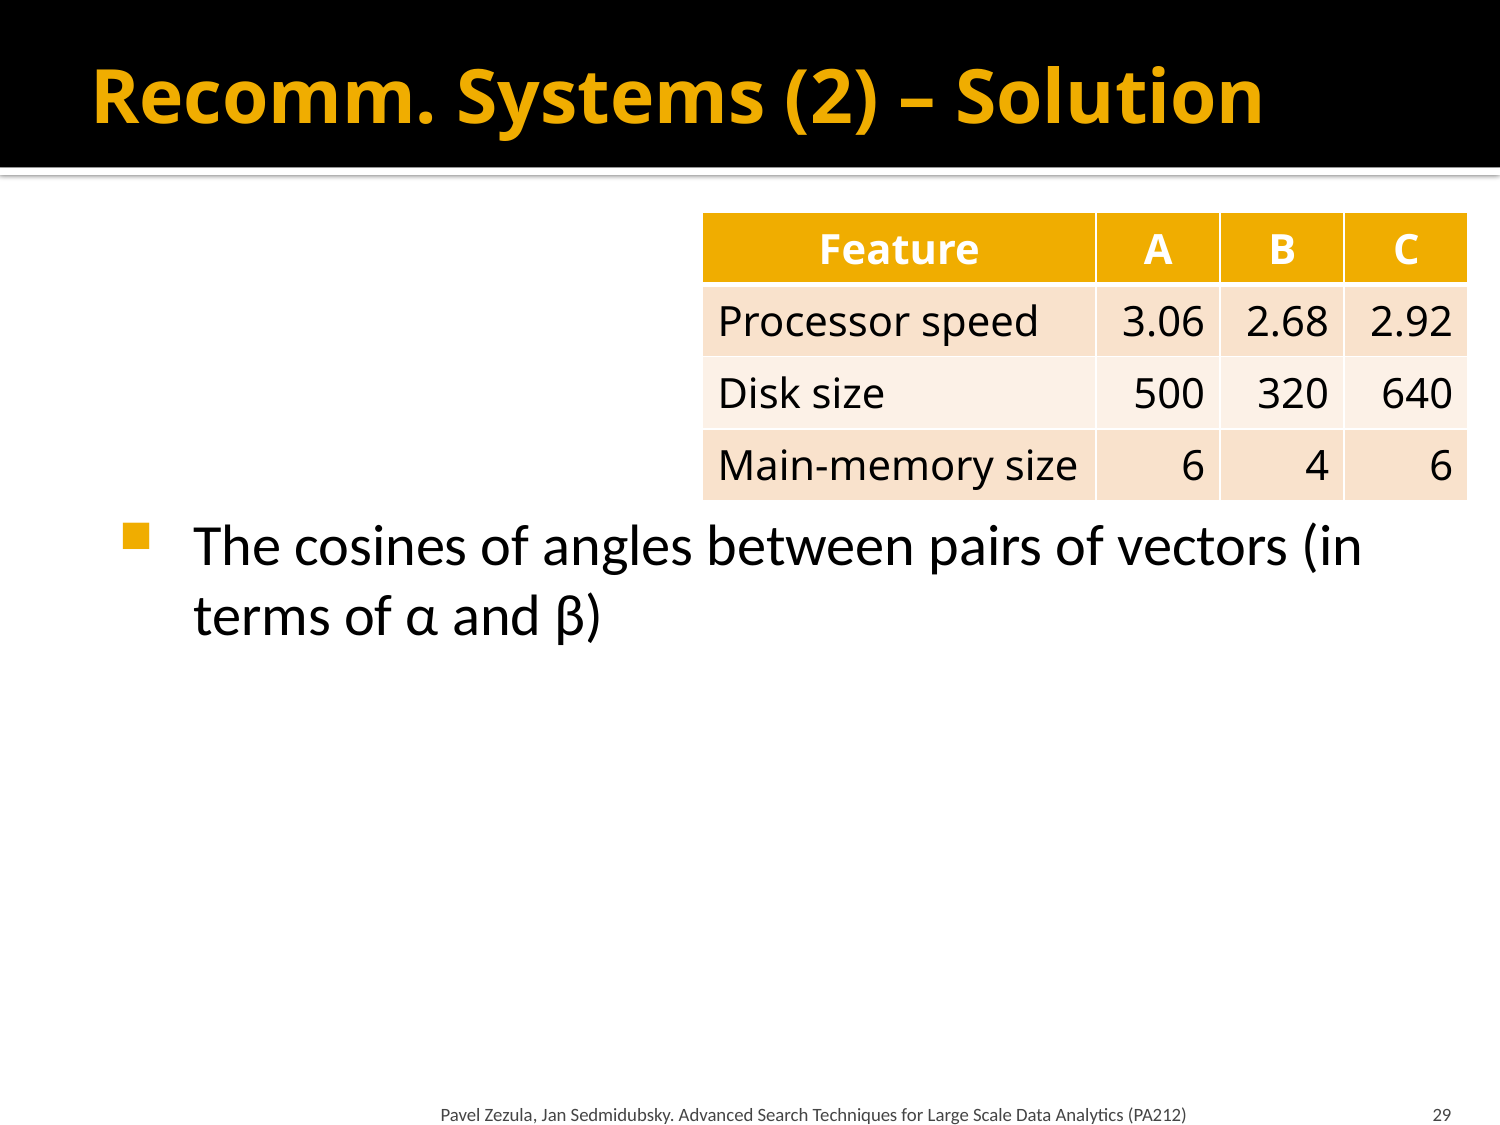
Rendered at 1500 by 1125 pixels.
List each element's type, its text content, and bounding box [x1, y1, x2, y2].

table_header B [1221, 213, 1343, 282]
table_cell 4 [1221, 430, 1343, 500]
table_header C [1345, 213, 1467, 282]
table_cell 6 [1097, 430, 1219, 500]
table_header A [1097, 213, 1219, 282]
table_cell 500 [1097, 357, 1219, 428]
table_cell Main-memory size [703, 430, 1095, 500]
table_header Feature [703, 213, 1095, 282]
table_cell Processor speed [703, 287, 1095, 356]
table_cell 2.92 [1345, 287, 1467, 356]
title Recomm. Systems (2) – Solution [75, 12, 1425, 175]
table_cell 320 [1221, 357, 1343, 428]
table_cell Disk size [703, 357, 1095, 428]
table_cell 3.06 [1097, 287, 1219, 356]
table_cell 640 [1345, 357, 1467, 428]
table_cell 6 [1345, 430, 1467, 500]
footer Pavel Zezula, Jan Sedmidubsky. Advanced Search Techniques for Large Scale Data Analytics (PA212) [433, 1080, 1337, 1125]
table_cell 2.68 [1221, 287, 1343, 356]
slide_number 29 [1345, 1080, 1467, 1125]
